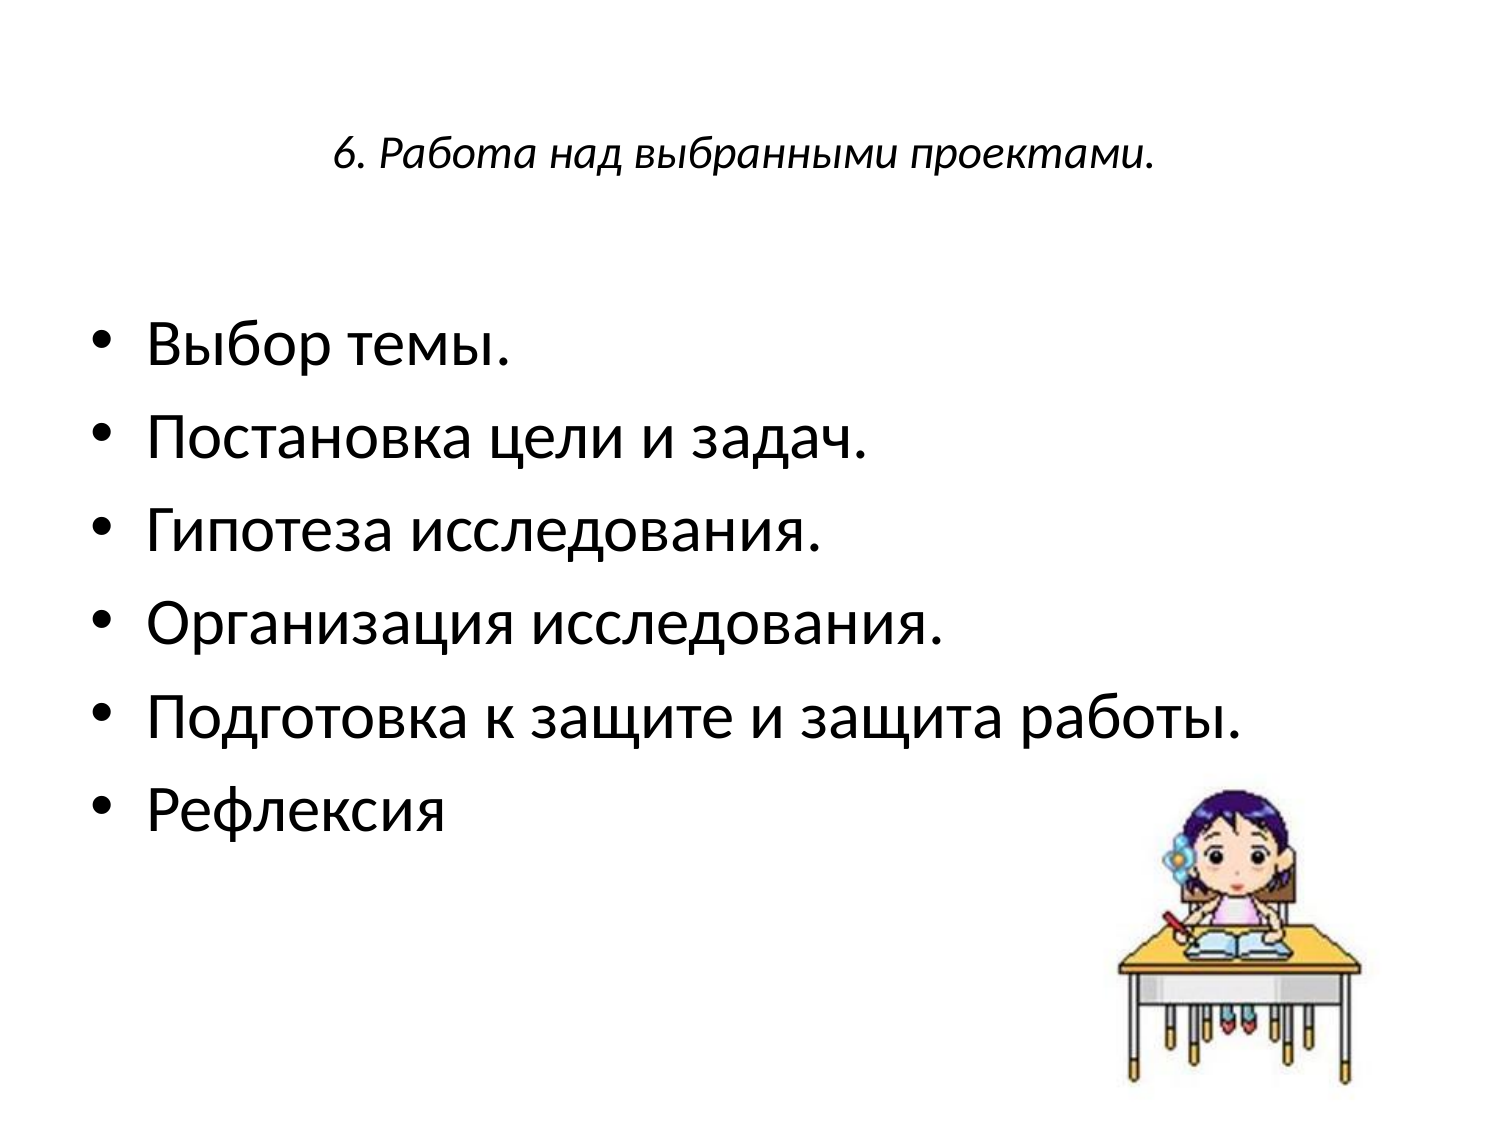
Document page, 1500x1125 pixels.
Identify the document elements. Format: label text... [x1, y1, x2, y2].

title 6. Работа над выбранными проектами. [75, 113, 1425, 256]
list Выбор темы. Постановка цели и задач. Гипотеза исследования. Организация исследования. Подготовка к защите и защита работы. Рефлексия [75, 290, 1425, 1005]
picture [979, 749, 1500, 1125]
